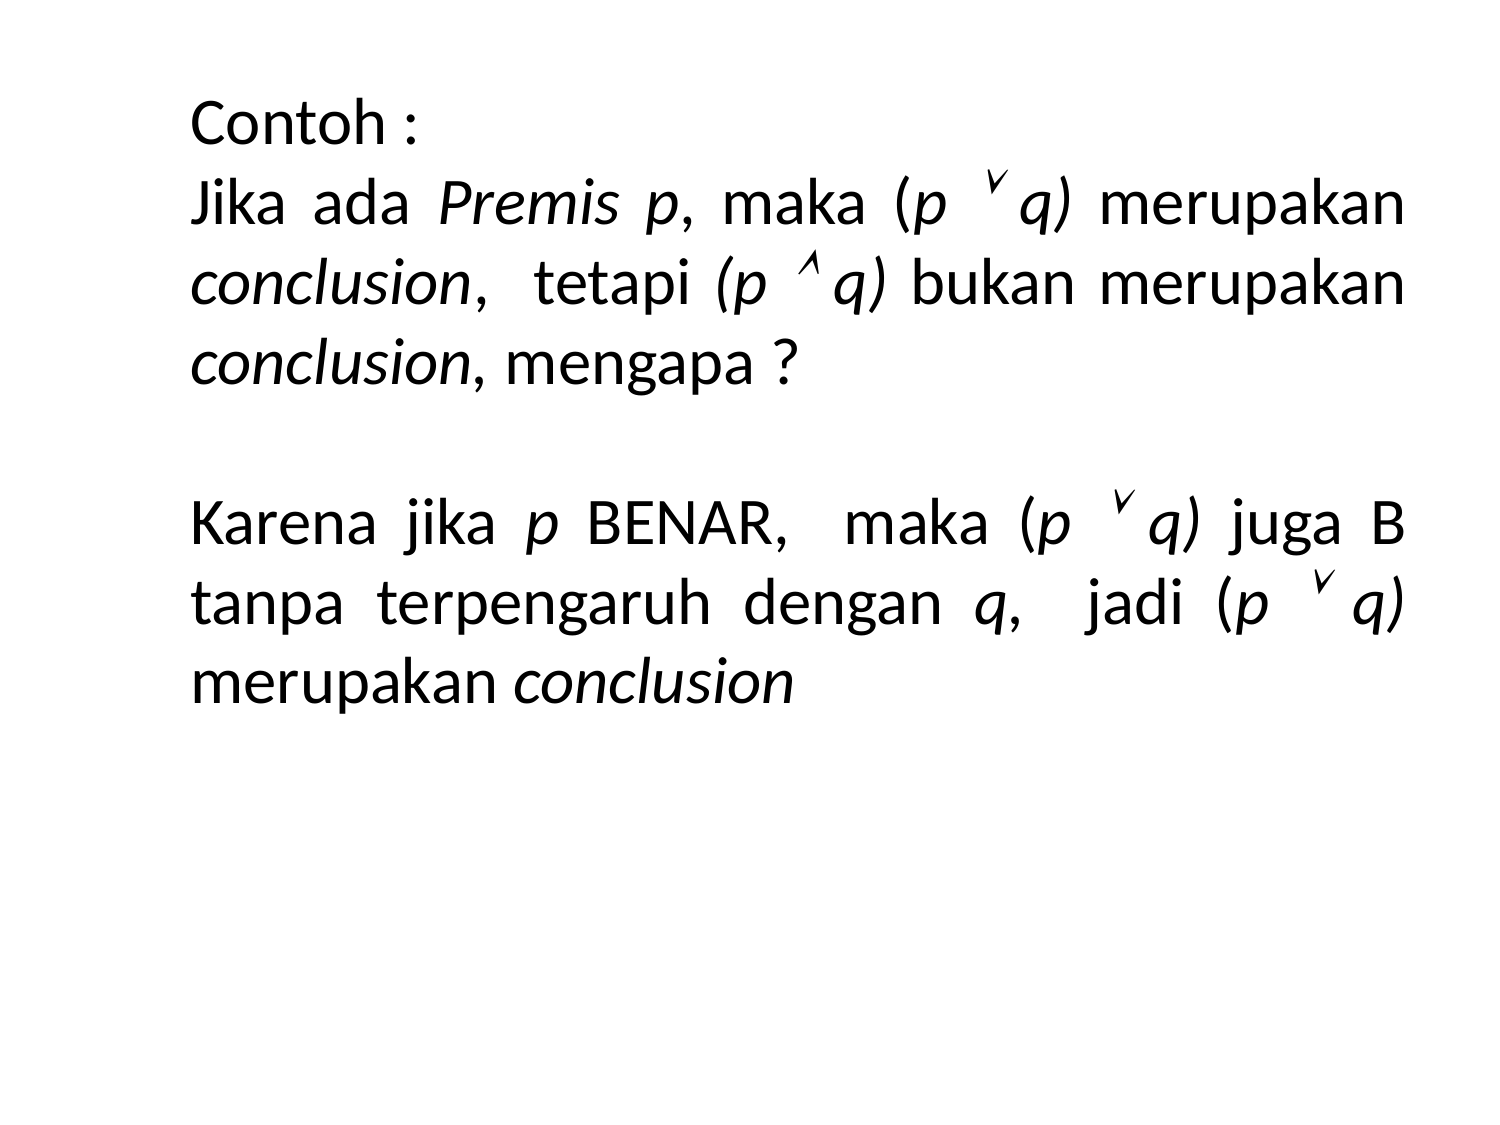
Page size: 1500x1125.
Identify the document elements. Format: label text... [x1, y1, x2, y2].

text_box Contoh : Jika ada Premis p, maka (p  q) merupakan conclusion, tetapi (p  q) bukan merupakan conclusion, mengapa ? Karena jika p BENAR, maka (p  q) juga B tanpa terpengaruh dengan q, jadi (p  q) merupakan conclusion [175, 70, 1422, 725]
